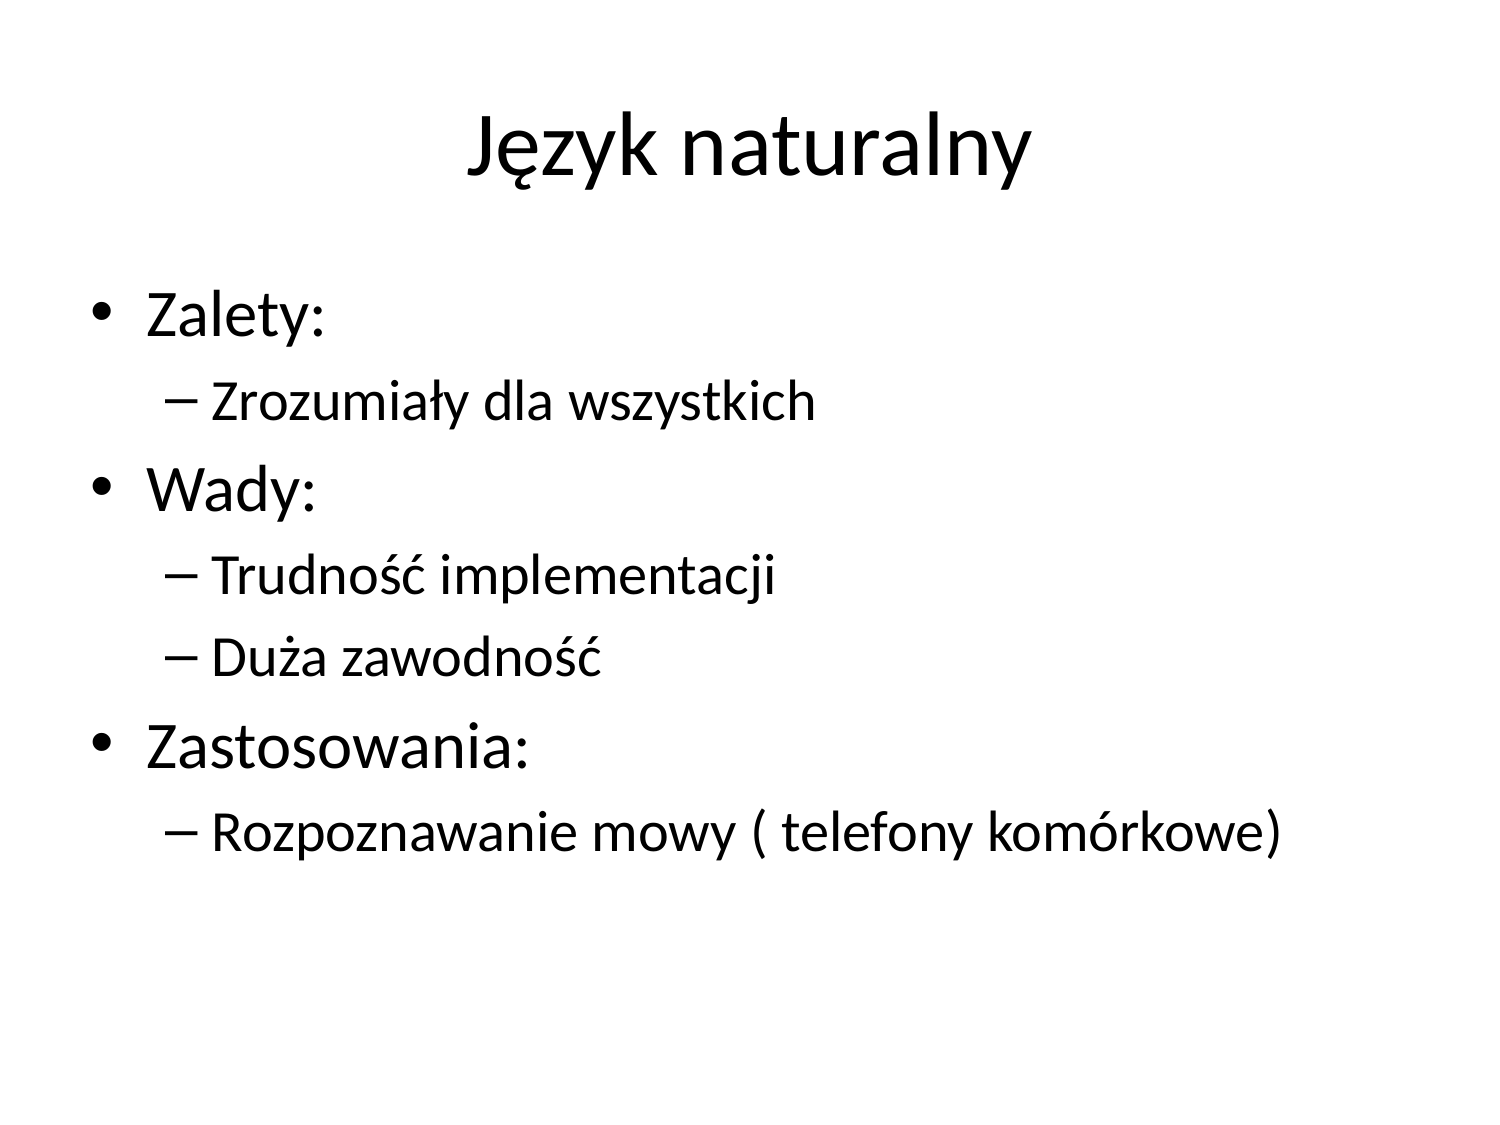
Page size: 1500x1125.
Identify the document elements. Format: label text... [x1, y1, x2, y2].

list Zalety: Zrozumiały dla wszystkich Wady: Trudność implementacji Duża zawodność Zastosowania: Rozpoznawanie mowy ( telefony komórkowe) [75, 262, 1425, 1005]
title Język naturalny [75, 45, 1425, 233]
